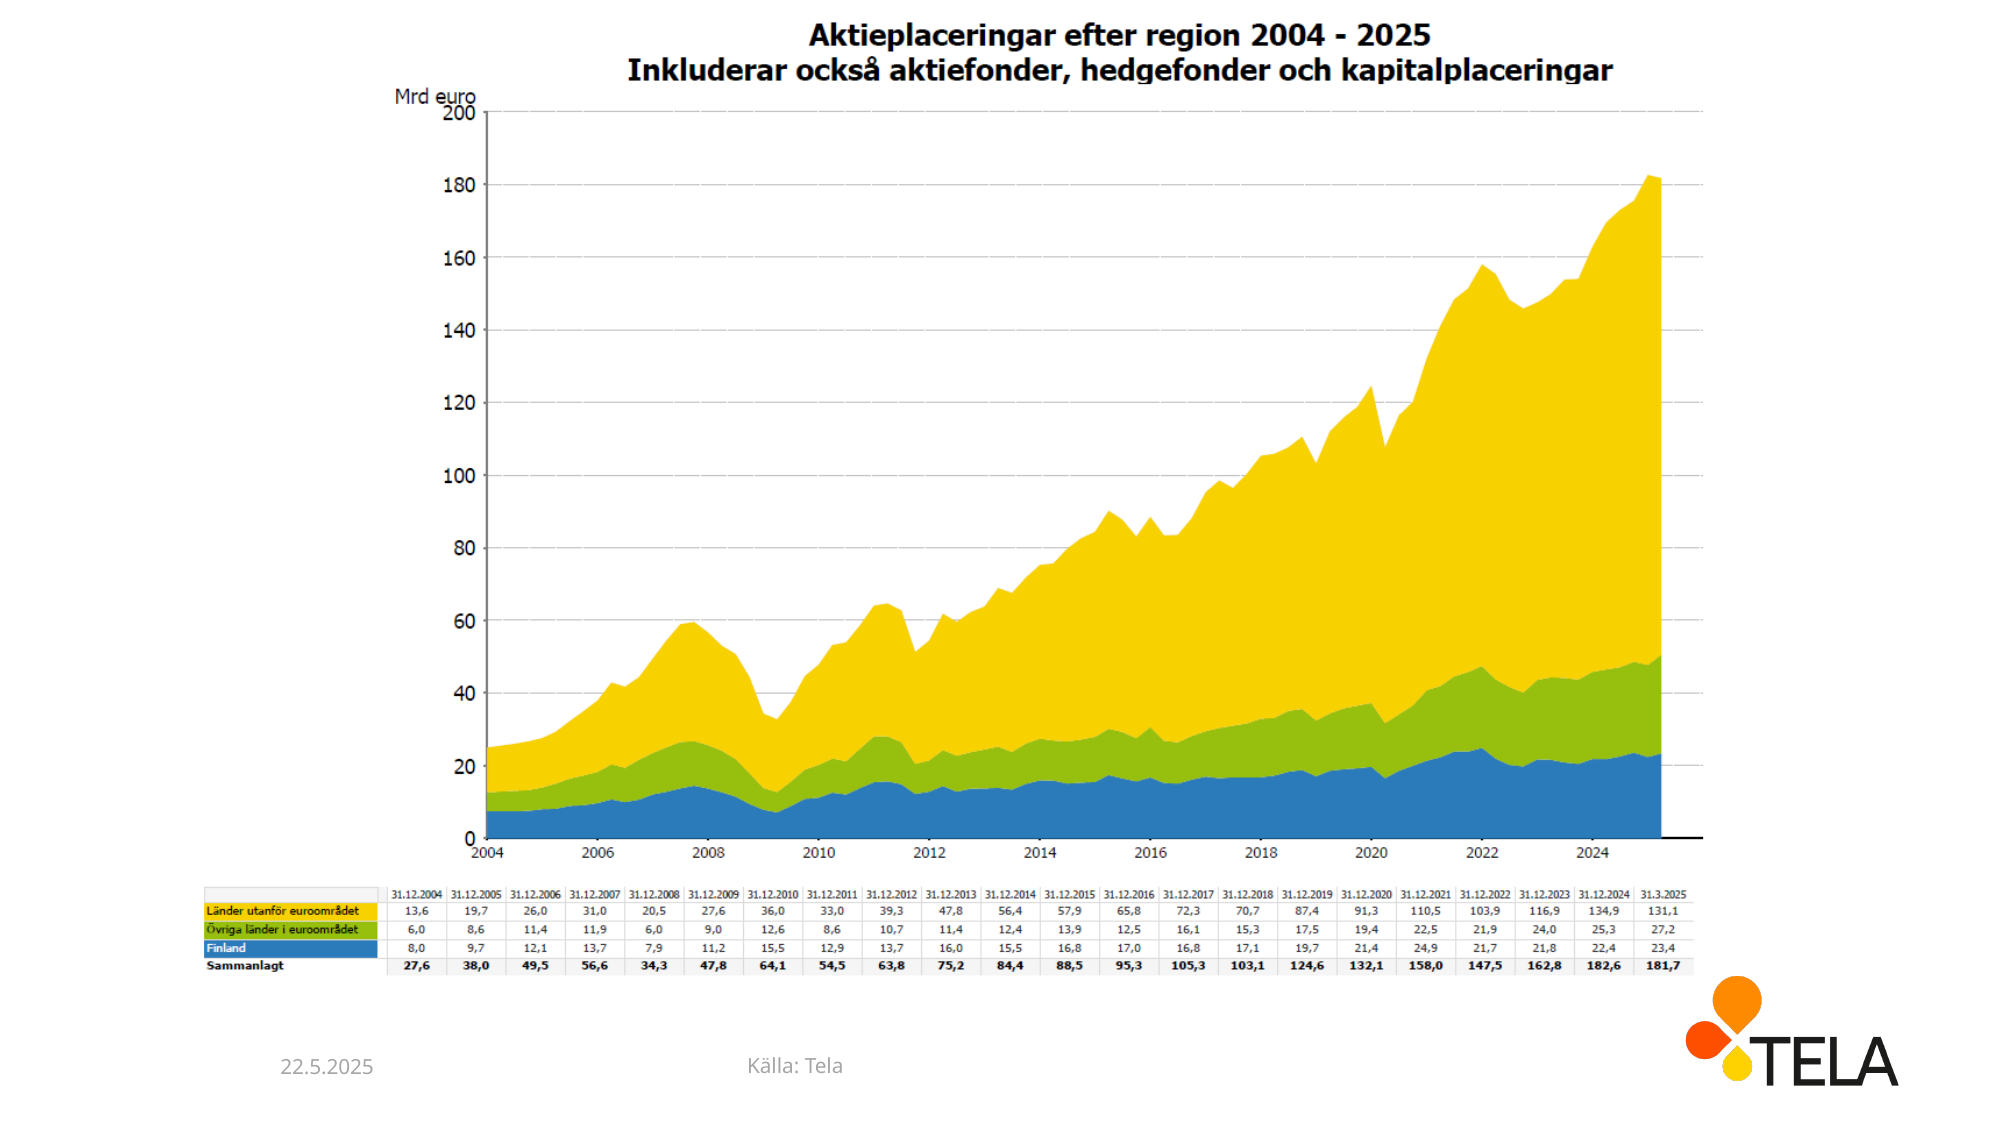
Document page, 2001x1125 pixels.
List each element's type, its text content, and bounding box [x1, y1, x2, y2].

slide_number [265, 1045, 732, 1106]
footer Källa: Tela [732, 1045, 1366, 1106]
picture [196, 18, 1910, 1097]
